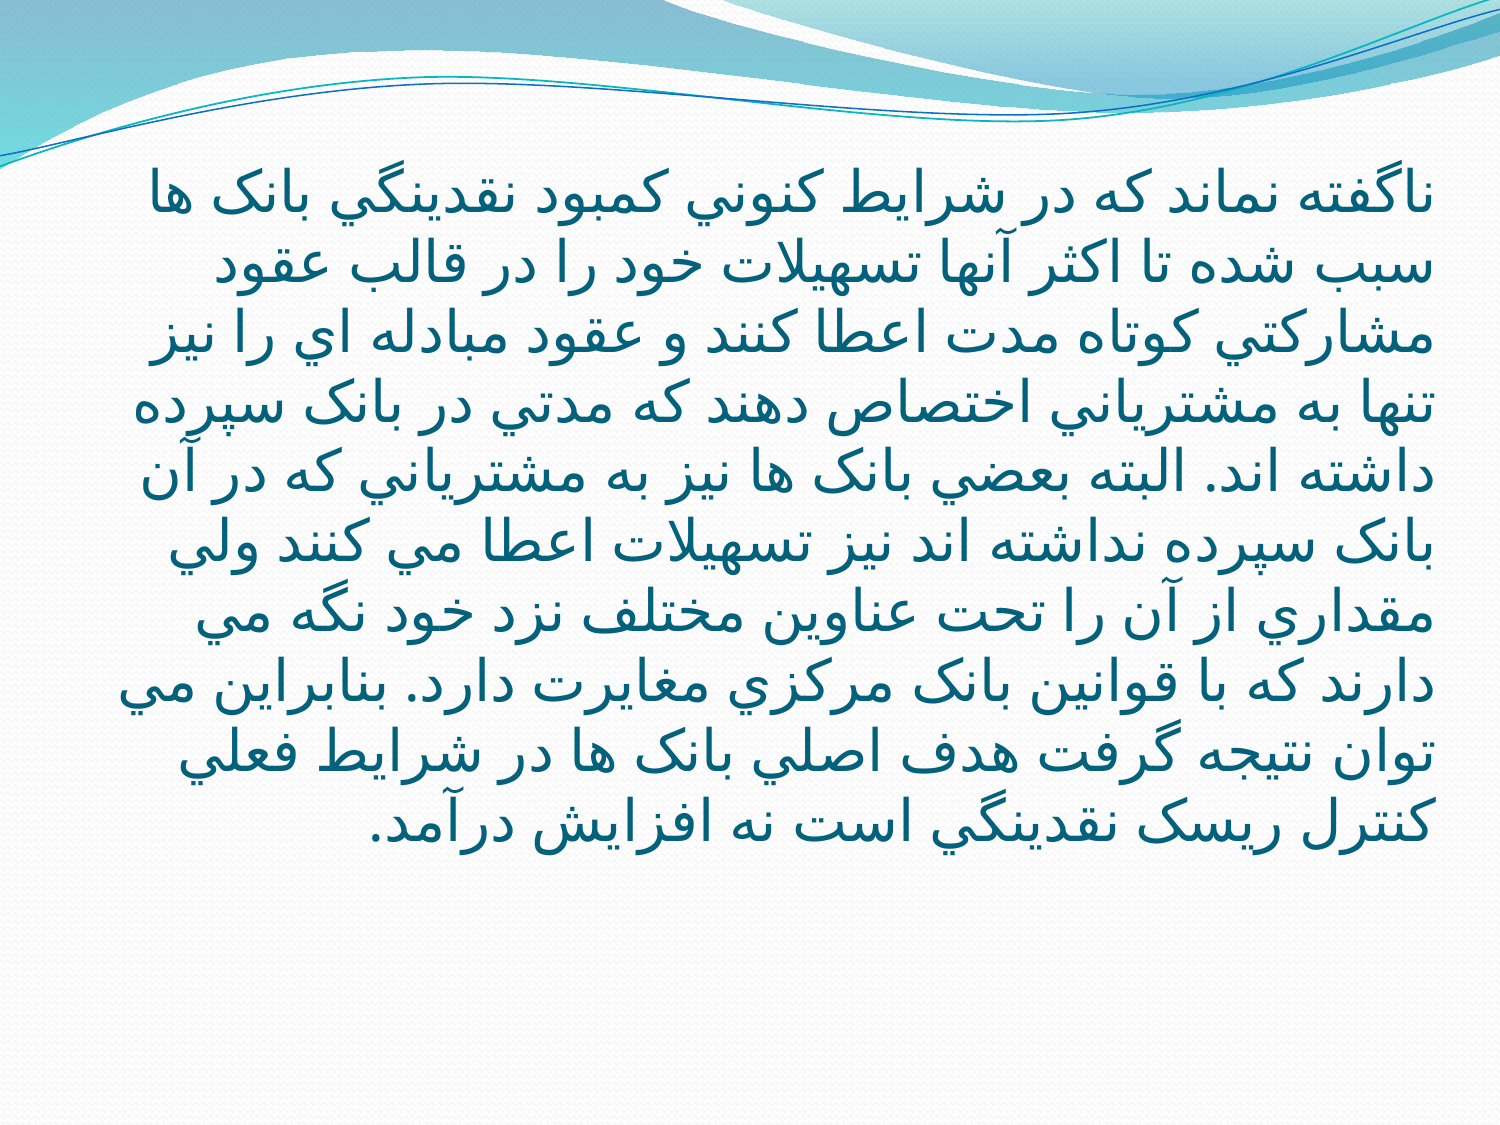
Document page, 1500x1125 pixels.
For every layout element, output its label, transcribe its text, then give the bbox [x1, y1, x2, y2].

title ناگفته نماند که در شرايط کنوني کمبود نقدينگي بانک ها سبب شده تا اکثر آنها تسهيلات خود را در قالب عقود مشارکتي کوتاه مدت اعطا کنند و عقود مبادله اي را نيز تنها به مشترياني اختصاص دهند که مدتي در بانک سپرده داشته اند. البته بعضي بانک ها نيز به مشترياني که در آن بانک سپرده نداشته اند نيز تسهيلات اعطا مي کنند ولي مقداري از آن را تحت عناوين مختلف نزد خود نگه مي دارند که با قوانين بانک مرکزي مغايرت دارد. بنابراين مي توان نتيجه گرفت هدف اصلي بانک ها در شرايط فعلي کنترل ريسک نقدينگي است نه افزايش درآمد. [75, 115, 1438, 1063]
